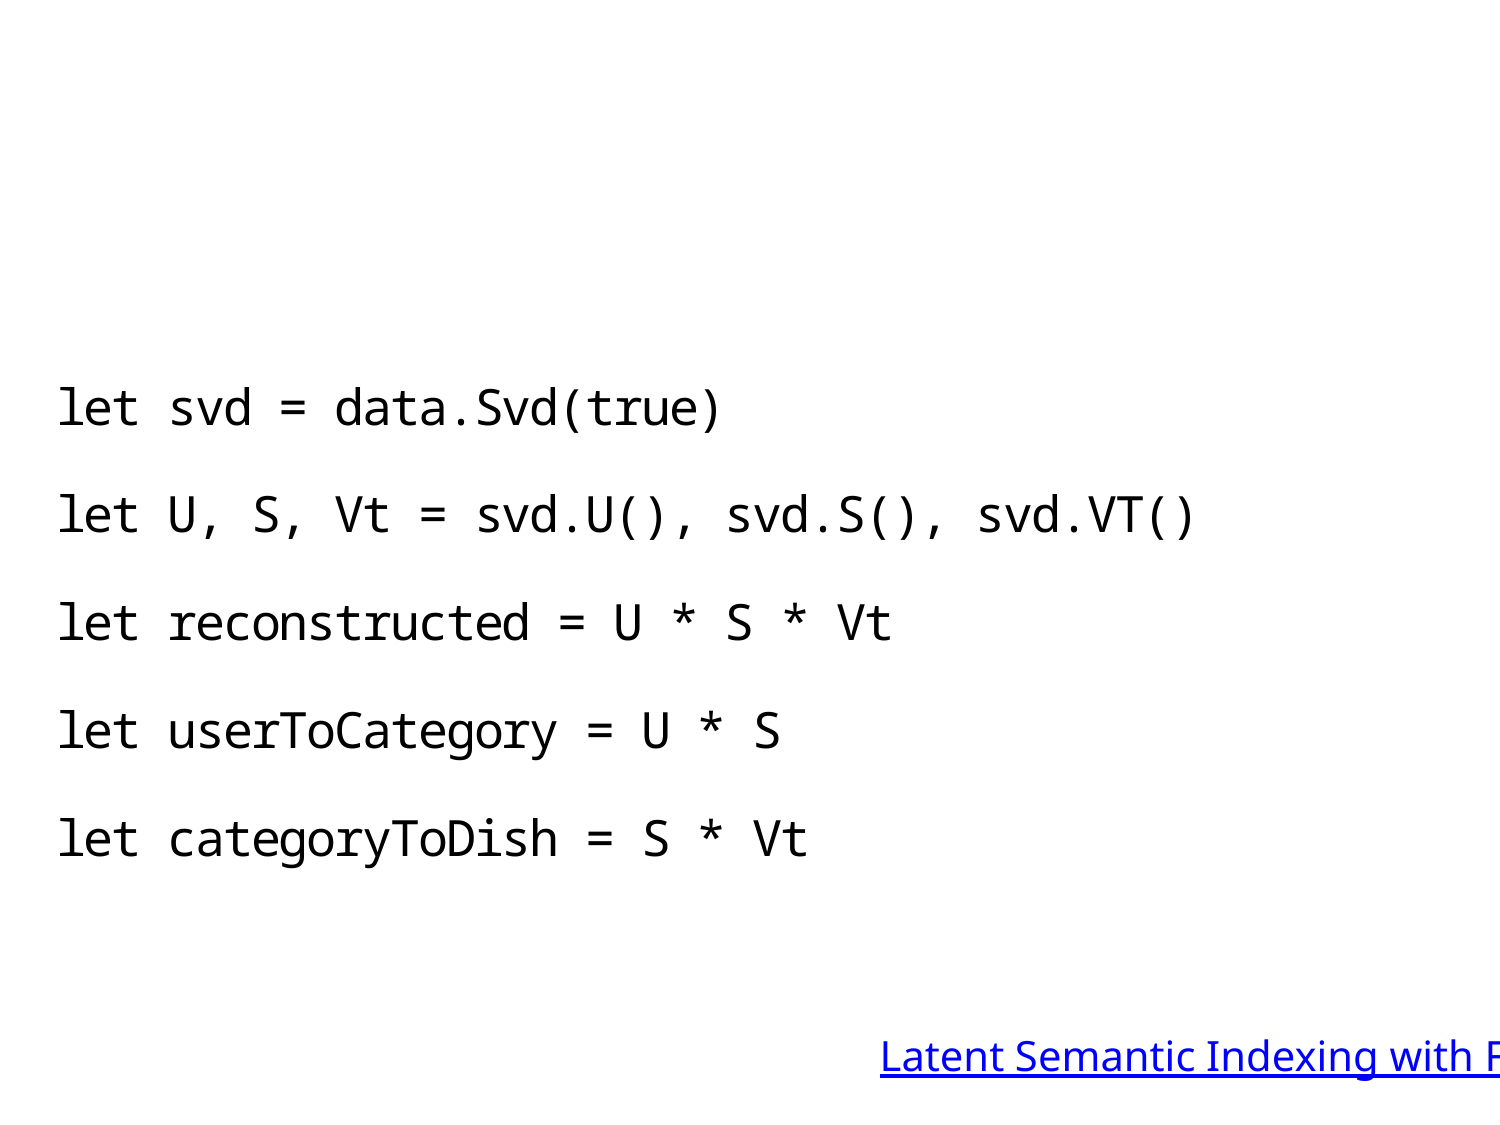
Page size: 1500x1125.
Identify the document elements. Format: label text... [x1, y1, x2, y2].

title let svd = data.Svd(true) let U, S, Vt = svd.U(), svd.S(), svd.VT() let reconstructed = U * S * Vt let userToCategory = U * S let categoryToDish = S * Vt [56, 381, 1431, 873]
text_box Latent Semantic Indexing with F# [879, 1029, 1500, 1087]
